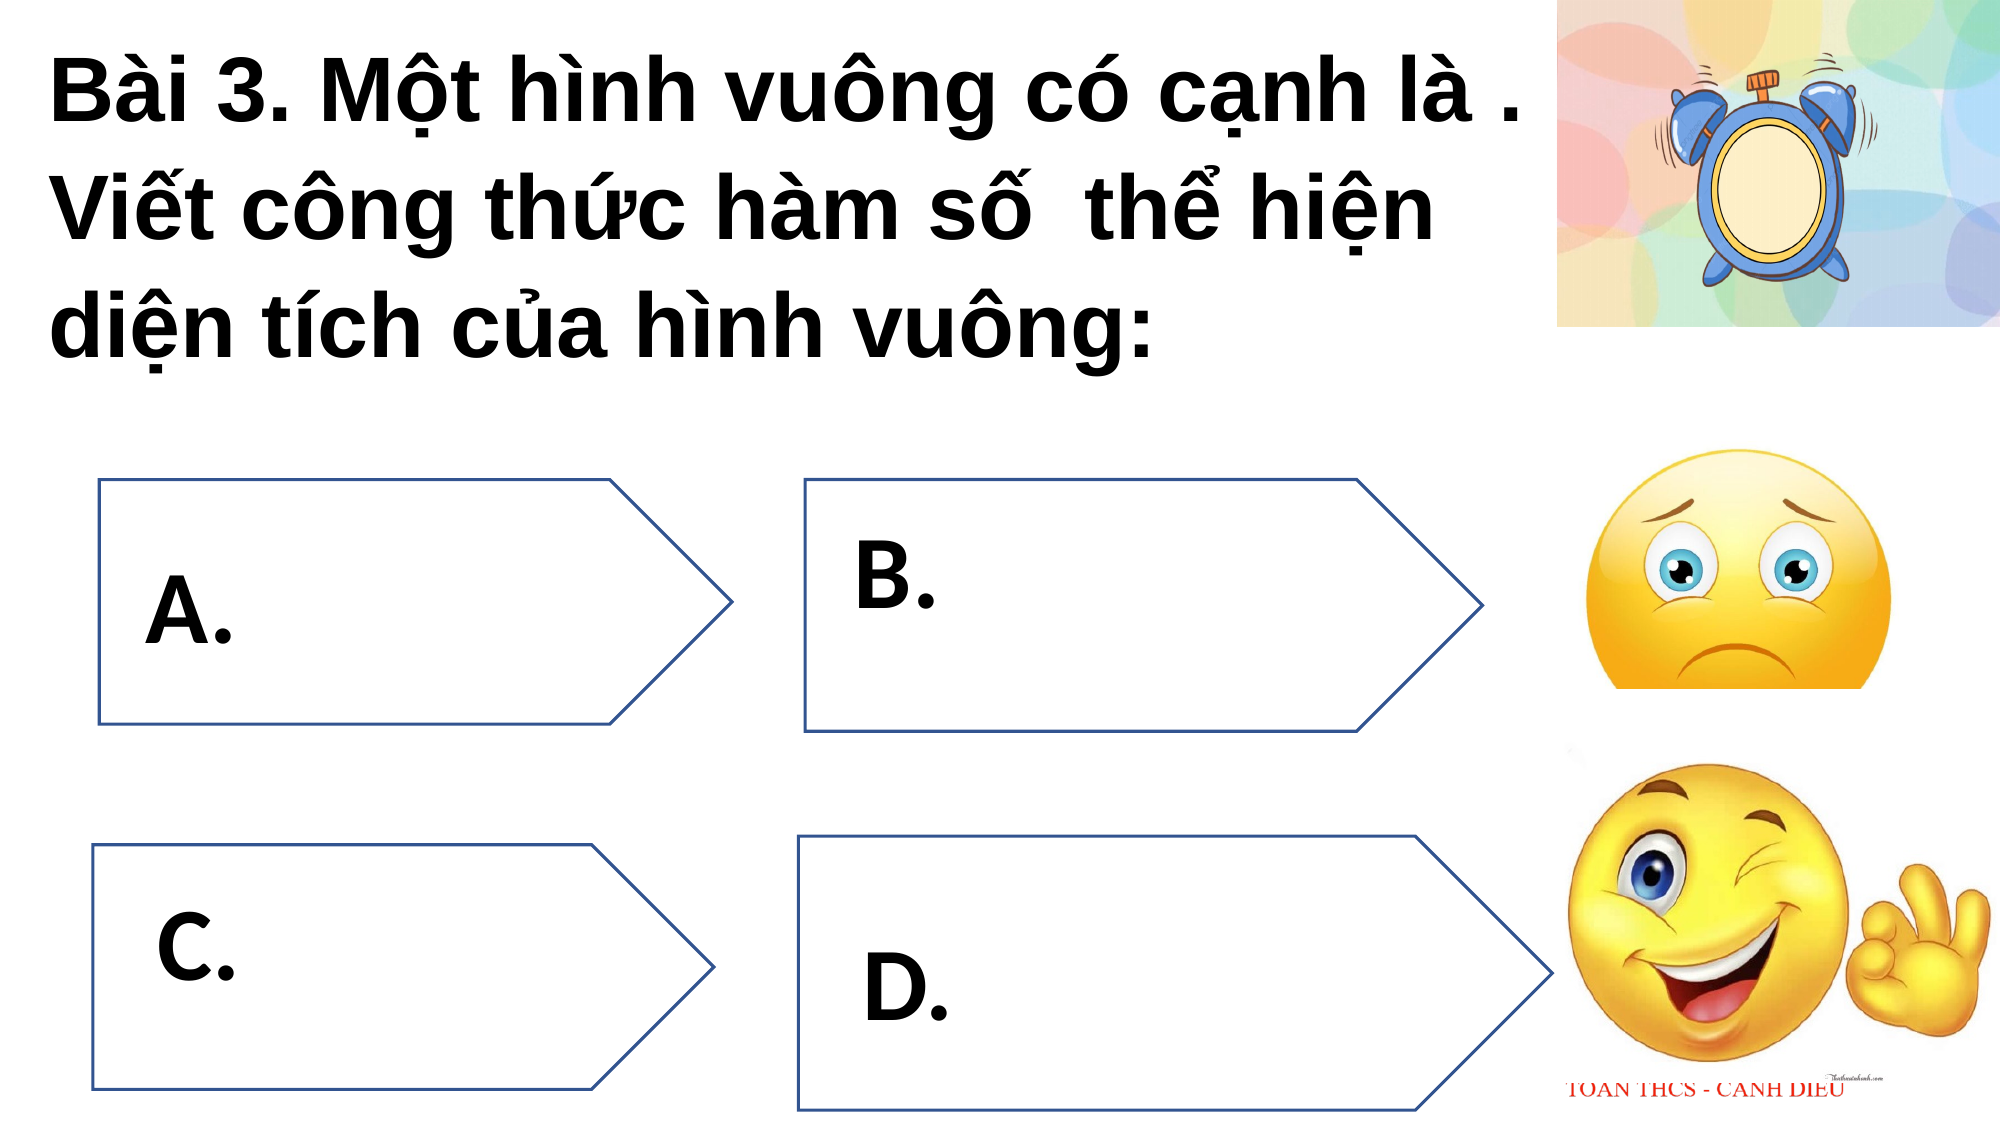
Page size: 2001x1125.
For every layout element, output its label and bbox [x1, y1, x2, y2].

picture [1516, 441, 1998, 1125]
text_box [805, 479, 1483, 732]
text_box [798, 836, 1553, 1111]
text_box [1555, 0, 2000, 328]
text_box [99, 479, 732, 741]
text_box [92, 844, 714, 1090]
